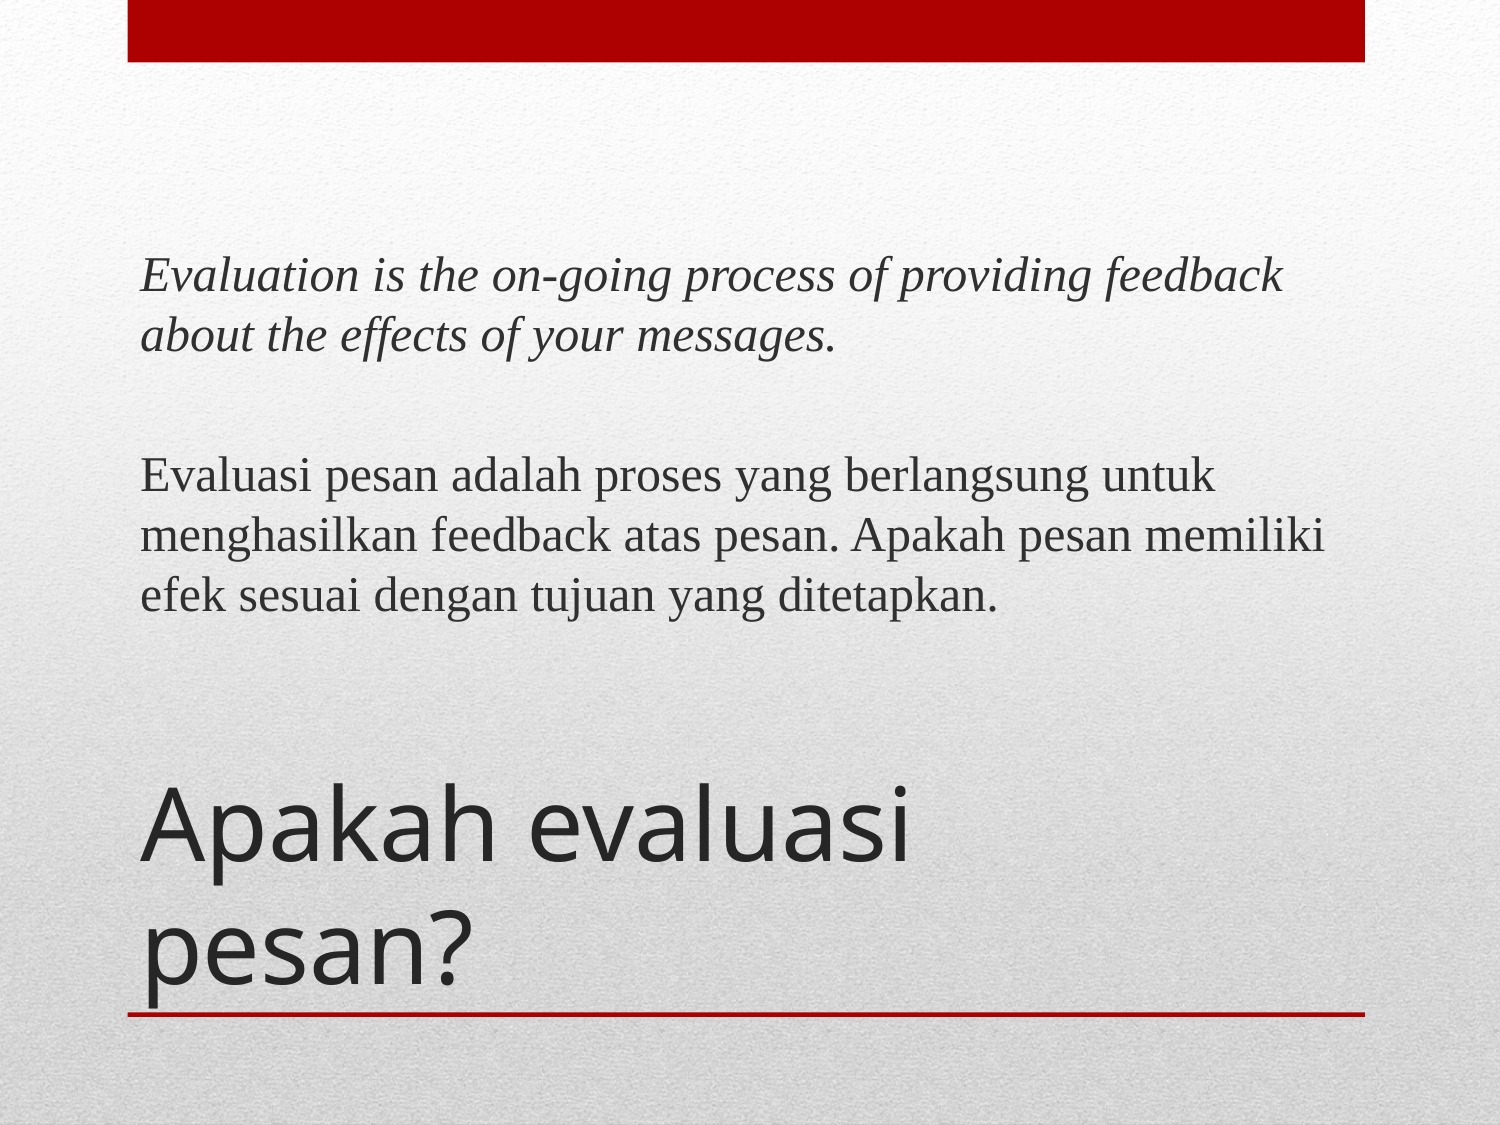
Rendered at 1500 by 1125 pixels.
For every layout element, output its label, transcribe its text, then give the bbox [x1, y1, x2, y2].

title Apakah evaluasi pesan? [125, 750, 1238, 1013]
list Evaluation is the on-going process of providing feedback about the effects of your messages. Evaluasi pesan adalah proses yang berlangsung untuk menghasilkan feedback atas pesan. Apakah pesan memiliki efek sesuai dengan tujuan yang ditetapkan. [125, 112, 1363, 750]
